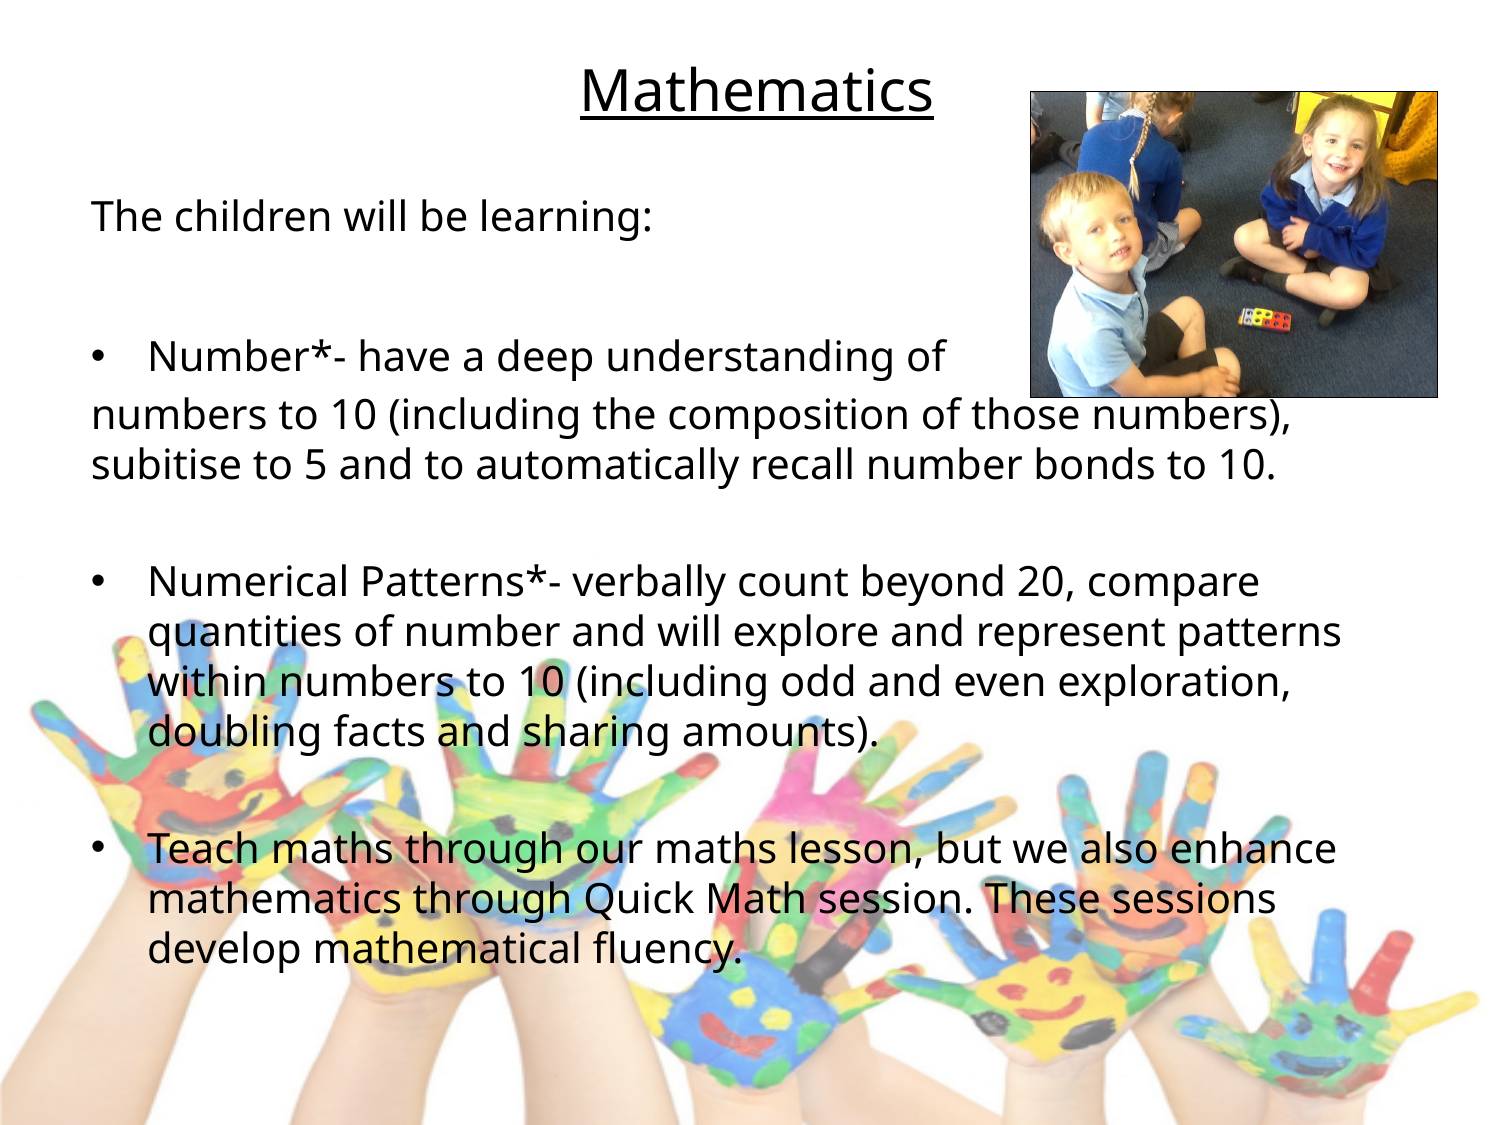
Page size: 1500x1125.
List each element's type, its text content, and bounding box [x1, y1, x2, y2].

picture [1029, 91, 1438, 398]
picture [0, 433, 1500, 1125]
text_box Mathematics The children will be learning: Number*- have a deep understanding of numbers to 10 (including the composition of those numbers), subitise to 5 and to automatically recall number bonds to 10. Numerical Patterns*- verbally count beyond 20, compare quantities of number and will explore and represent patterns within numbers to 10 (including odd and even exploration, doubling facts and sharing amounts). Teach maths through our maths lesson, but we also enhance mathematics through Quick Math session. These sessions develop mathematical fluency. [76, 45, 1438, 431]
